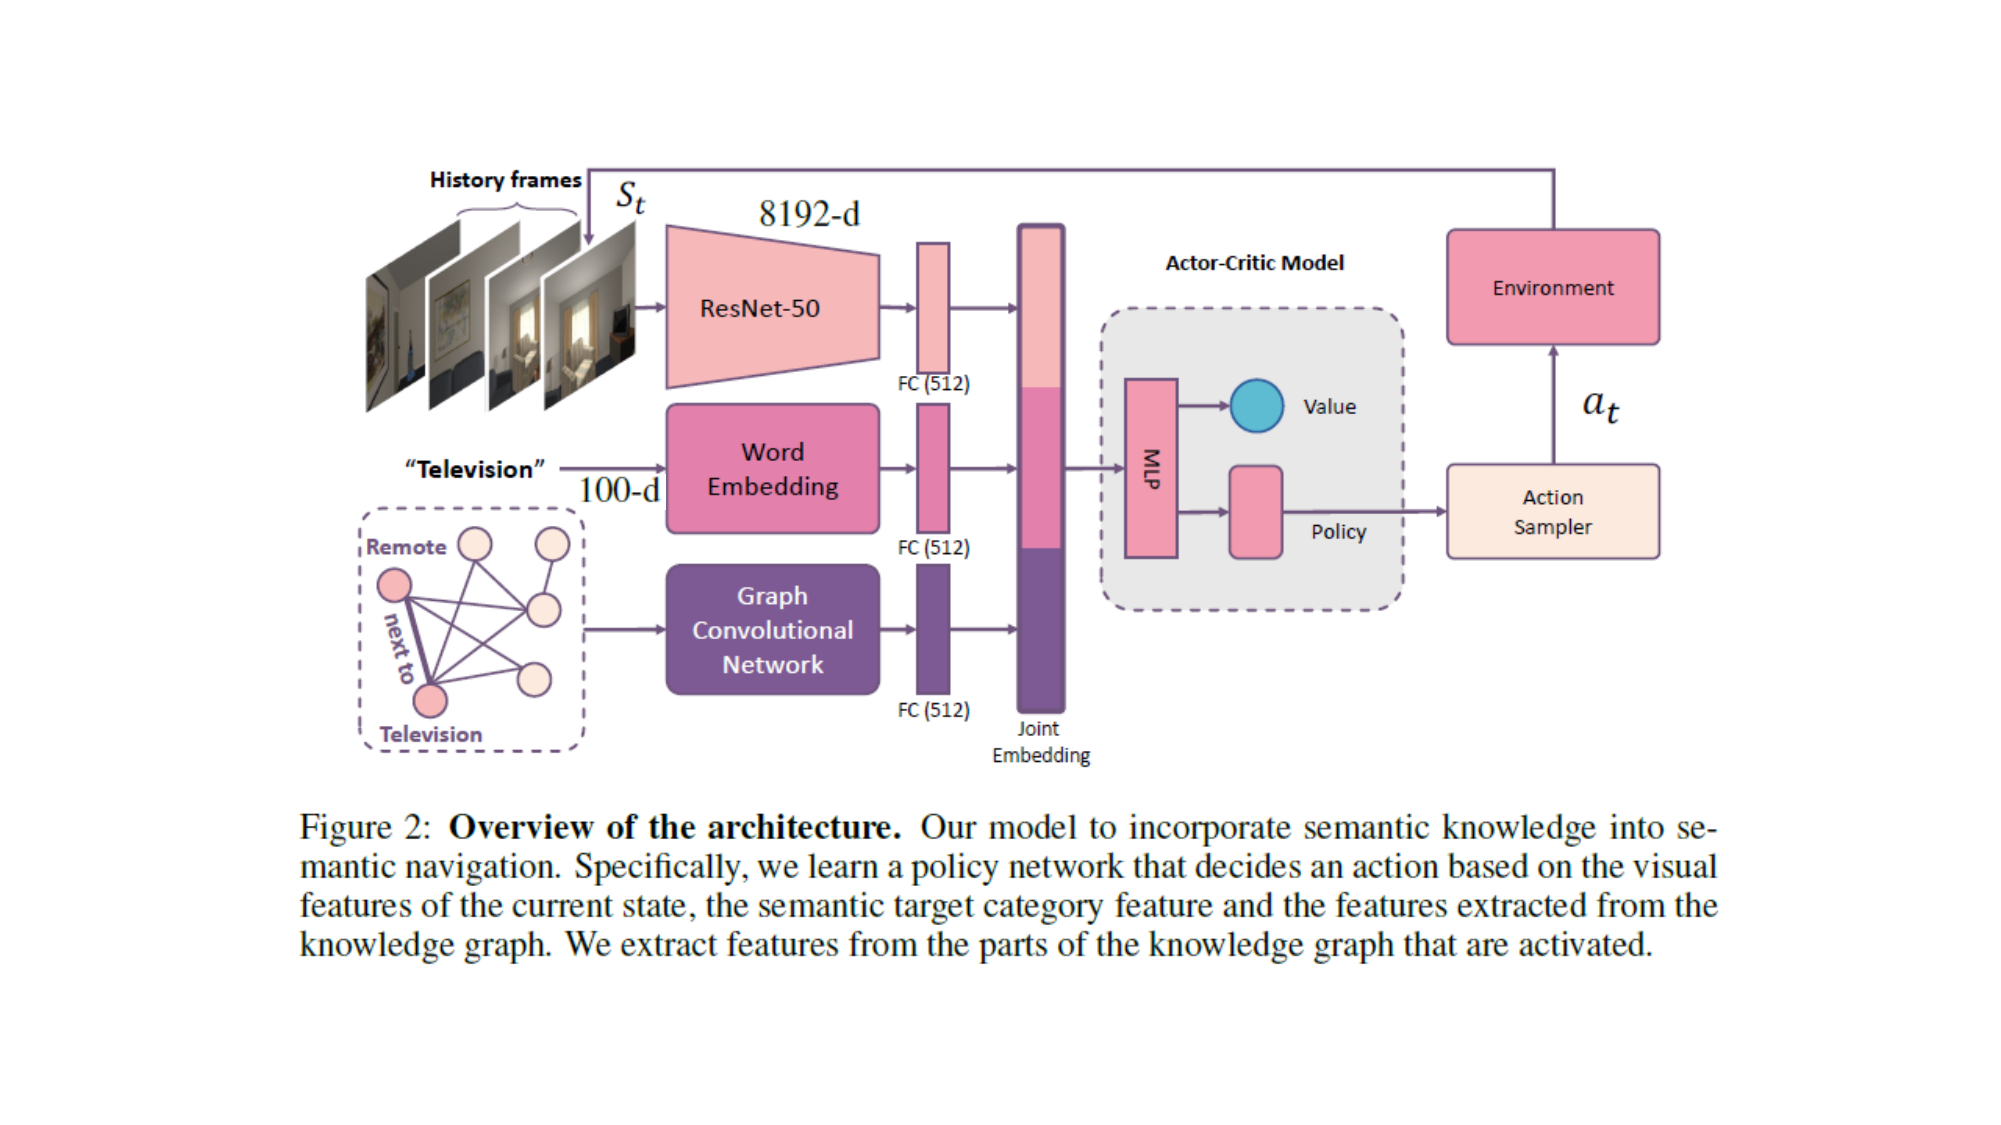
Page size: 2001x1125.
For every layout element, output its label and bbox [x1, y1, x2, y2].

picture [244, 149, 1756, 975]
